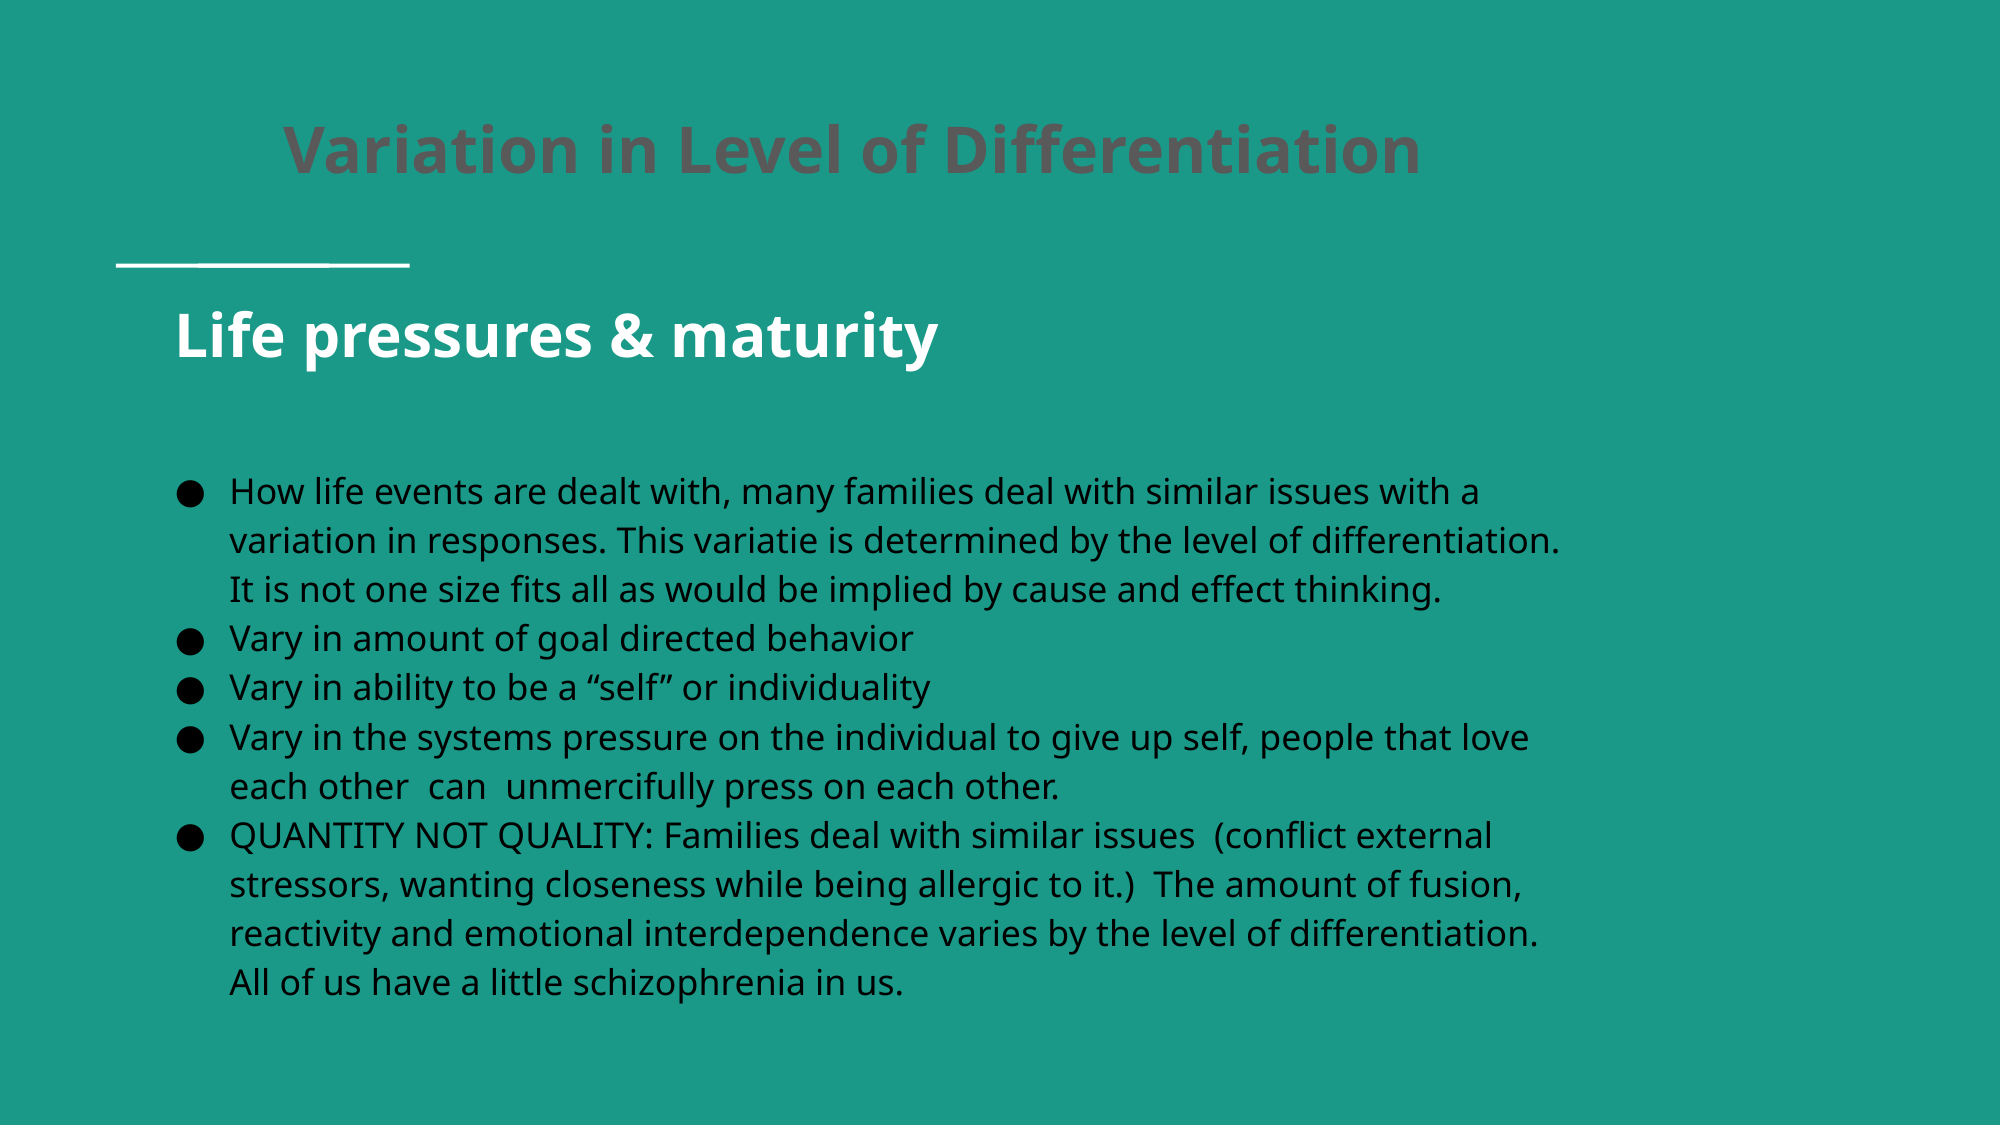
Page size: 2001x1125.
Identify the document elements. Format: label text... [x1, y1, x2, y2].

text_box Variation in Level of Differentiation [268, 93, 1685, 202]
title Life pressures & maturity [159, 289, 1842, 443]
list How life events are dealt with, many families deal with similar issues with a variation in responses. This variatie is determined by the level of differentiation. It is not one size fits all as would be implied by cause and effect thinking. Vary in amount of goal directed behavior Vary in ability to be a “self” or individuality Vary in the systems pressure on the individual to give up self, people that love each other can unmercifully press on each other. QUANTITY NOT QUALITY: Families deal with similar issues (conflict external stressors, wanting closeness while being allergic to it.) The amount of fusion, reactivity and emotional interdependence varies by the level of differentiation. All of us have a little schizophrenia in us. [159, 454, 1609, 1054]
